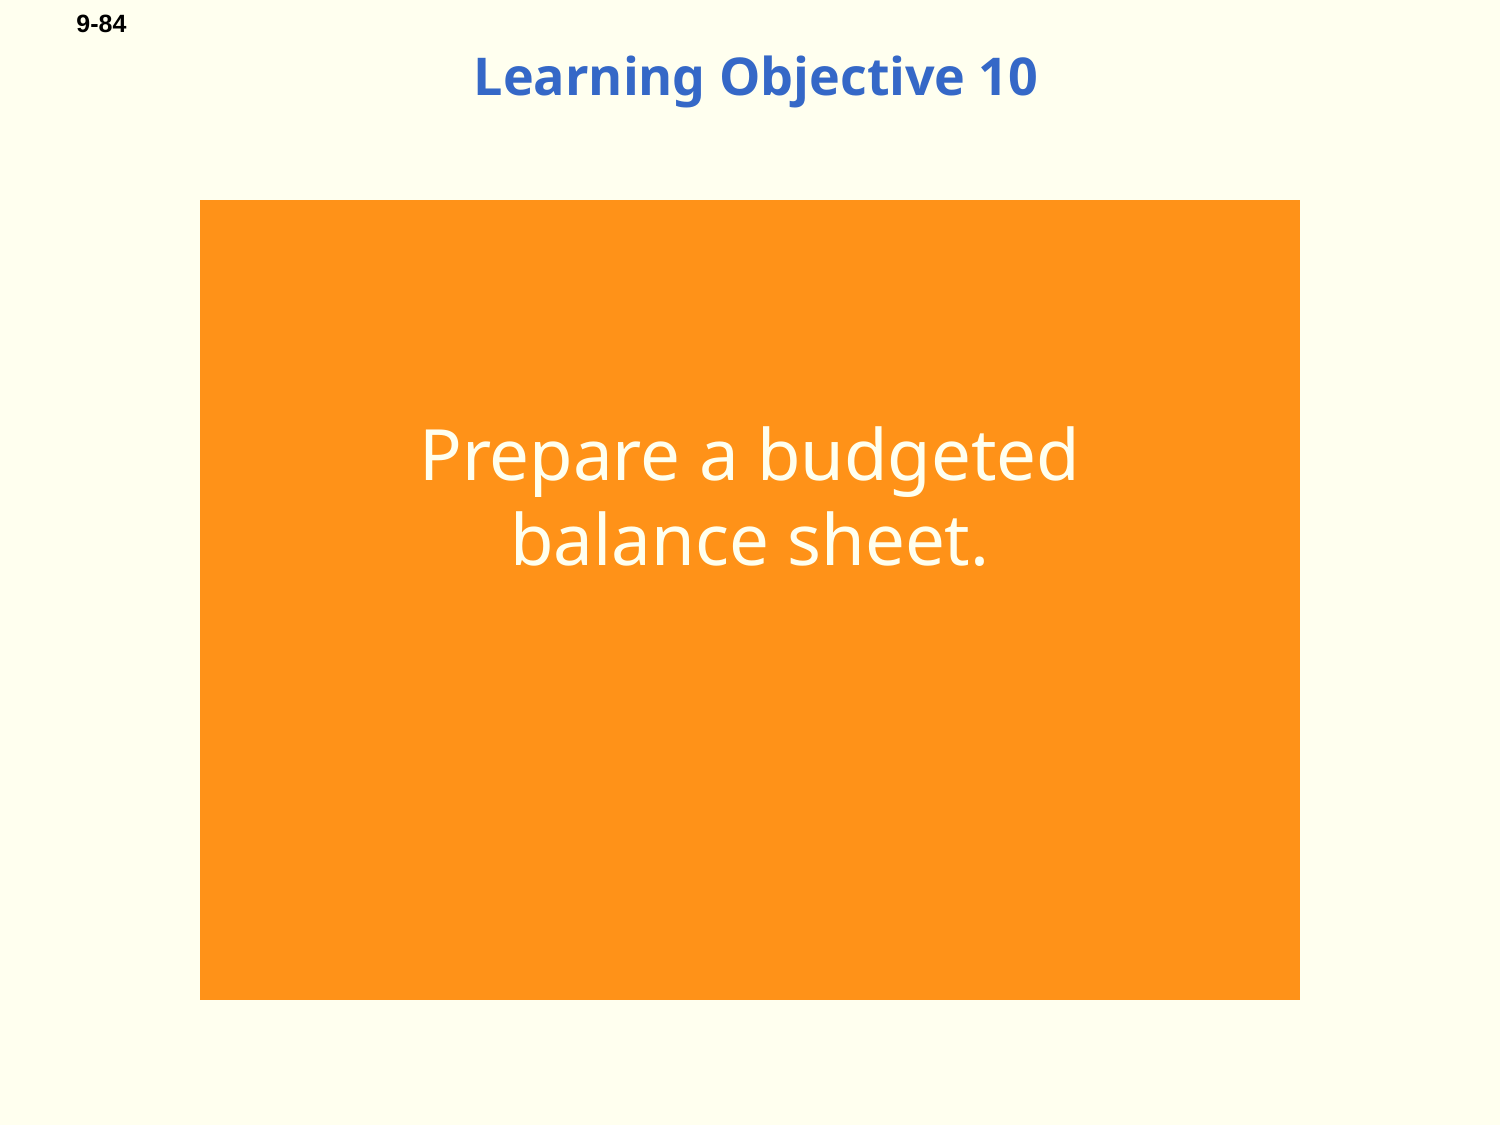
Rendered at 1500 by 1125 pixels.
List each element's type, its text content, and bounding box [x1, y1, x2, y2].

text_box Prepare a budgeted balance sheet. [312, 402, 1188, 587]
text_box [200, 200, 1300, 1000]
title Learning Objective 10 [24, 12, 1488, 138]
